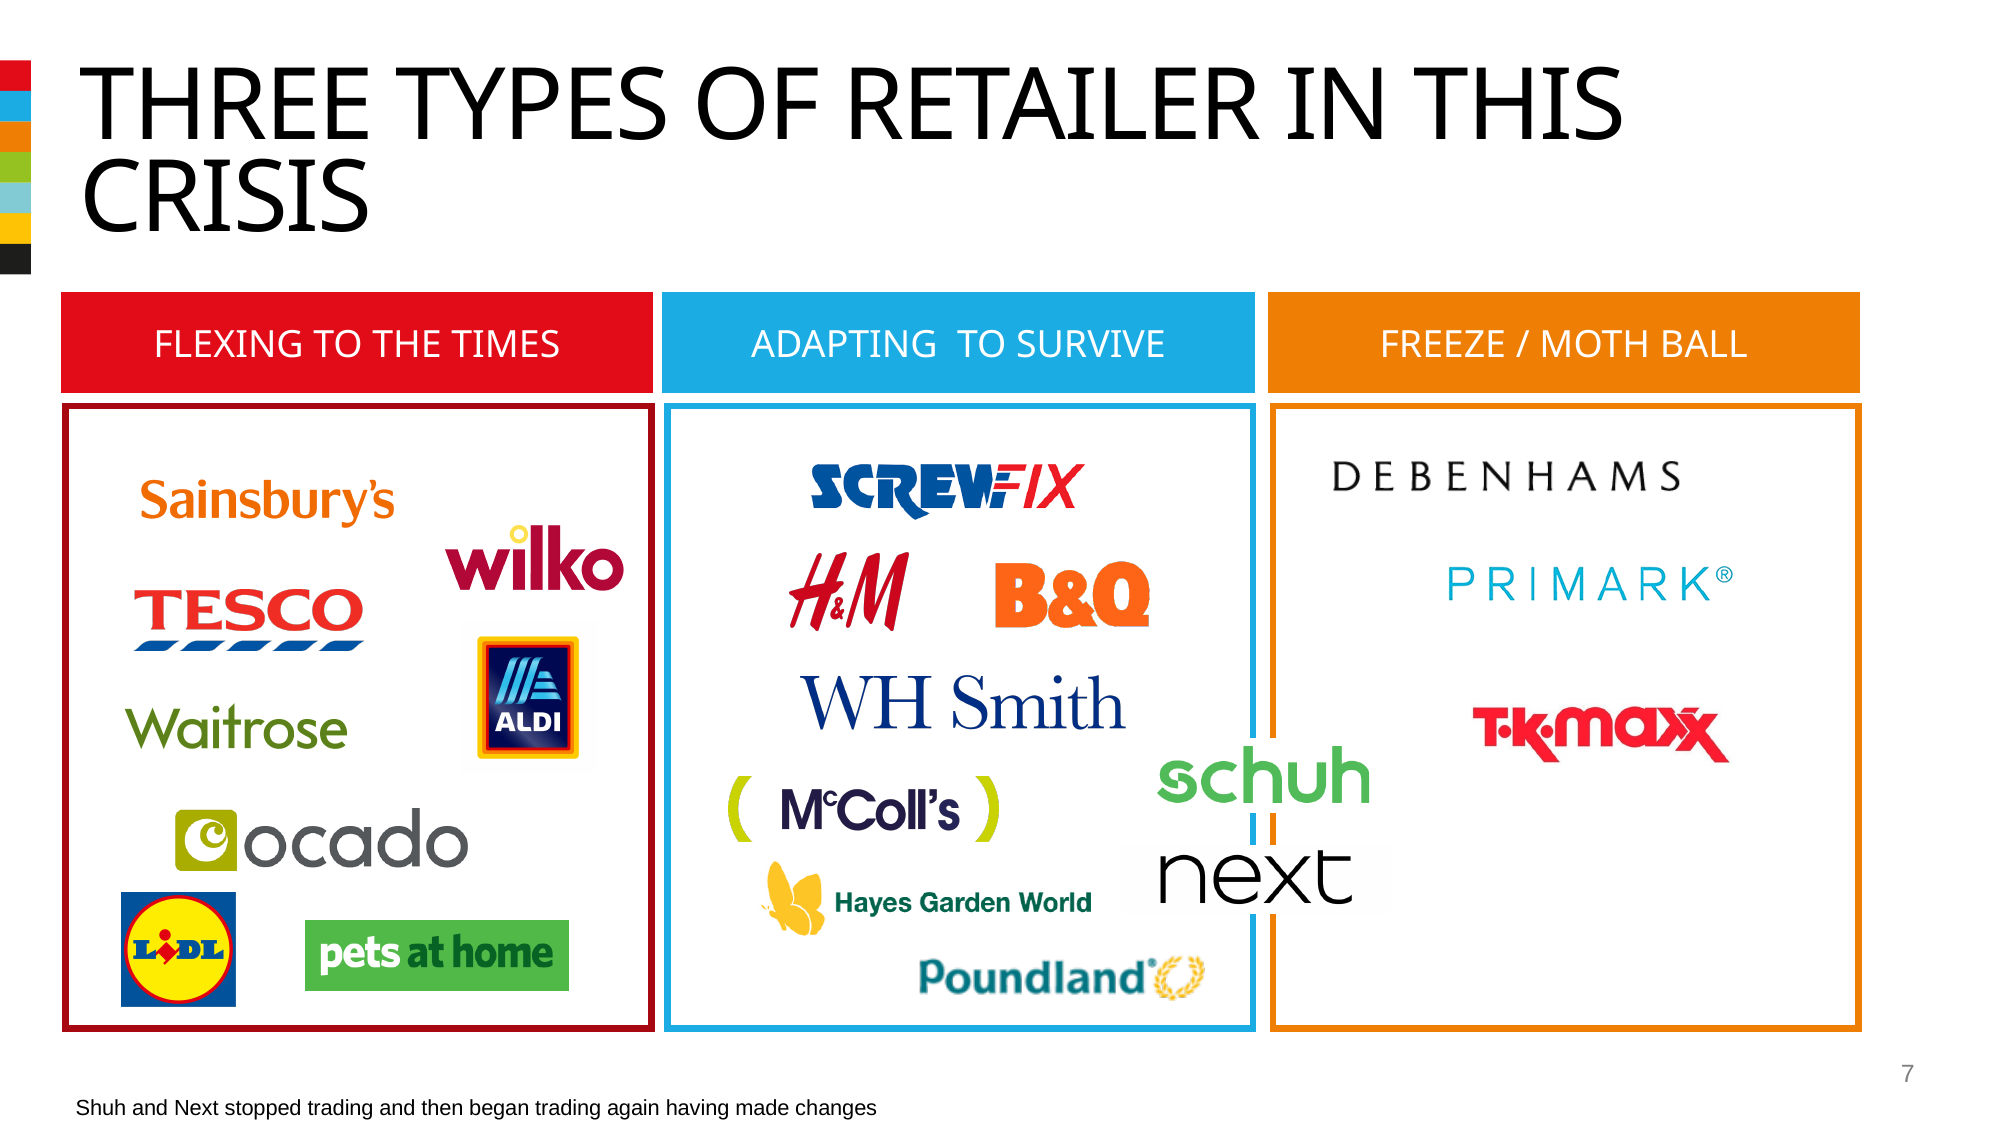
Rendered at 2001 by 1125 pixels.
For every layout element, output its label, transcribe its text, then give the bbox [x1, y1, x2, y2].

text_box FLEXING TO THE TIMES [63, 294, 651, 391]
picture [1157, 738, 1370, 813]
text_box ADAPTING TO SURVIVE [665, 294, 1252, 391]
text_box FREEZE / MOTH BALL [1270, 294, 1858, 391]
picture [141, 478, 683, 774]
text_box Shuh and Next stopped trading and then began trading again having made changes [60, 1086, 894, 1125]
picture [727, 776, 1391, 1125]
text_box [666, 405, 1254, 1029]
picture [120, 892, 236, 1007]
picture [1442, 623, 1760, 835]
picture [1423, 556, 1751, 609]
title Three types of retailer in this crisis [79, 67, 1910, 146]
text_box [65, 405, 652, 1029]
picture [789, 552, 909, 631]
picture [113, 686, 360, 770]
slide_number 7 [1845, 1057, 1915, 1087]
text_box [1272, 405, 1860, 1029]
picture [798, 464, 1189, 730]
picture [132, 589, 364, 651]
picture [1295, 450, 1722, 516]
picture [175, 808, 598, 1047]
